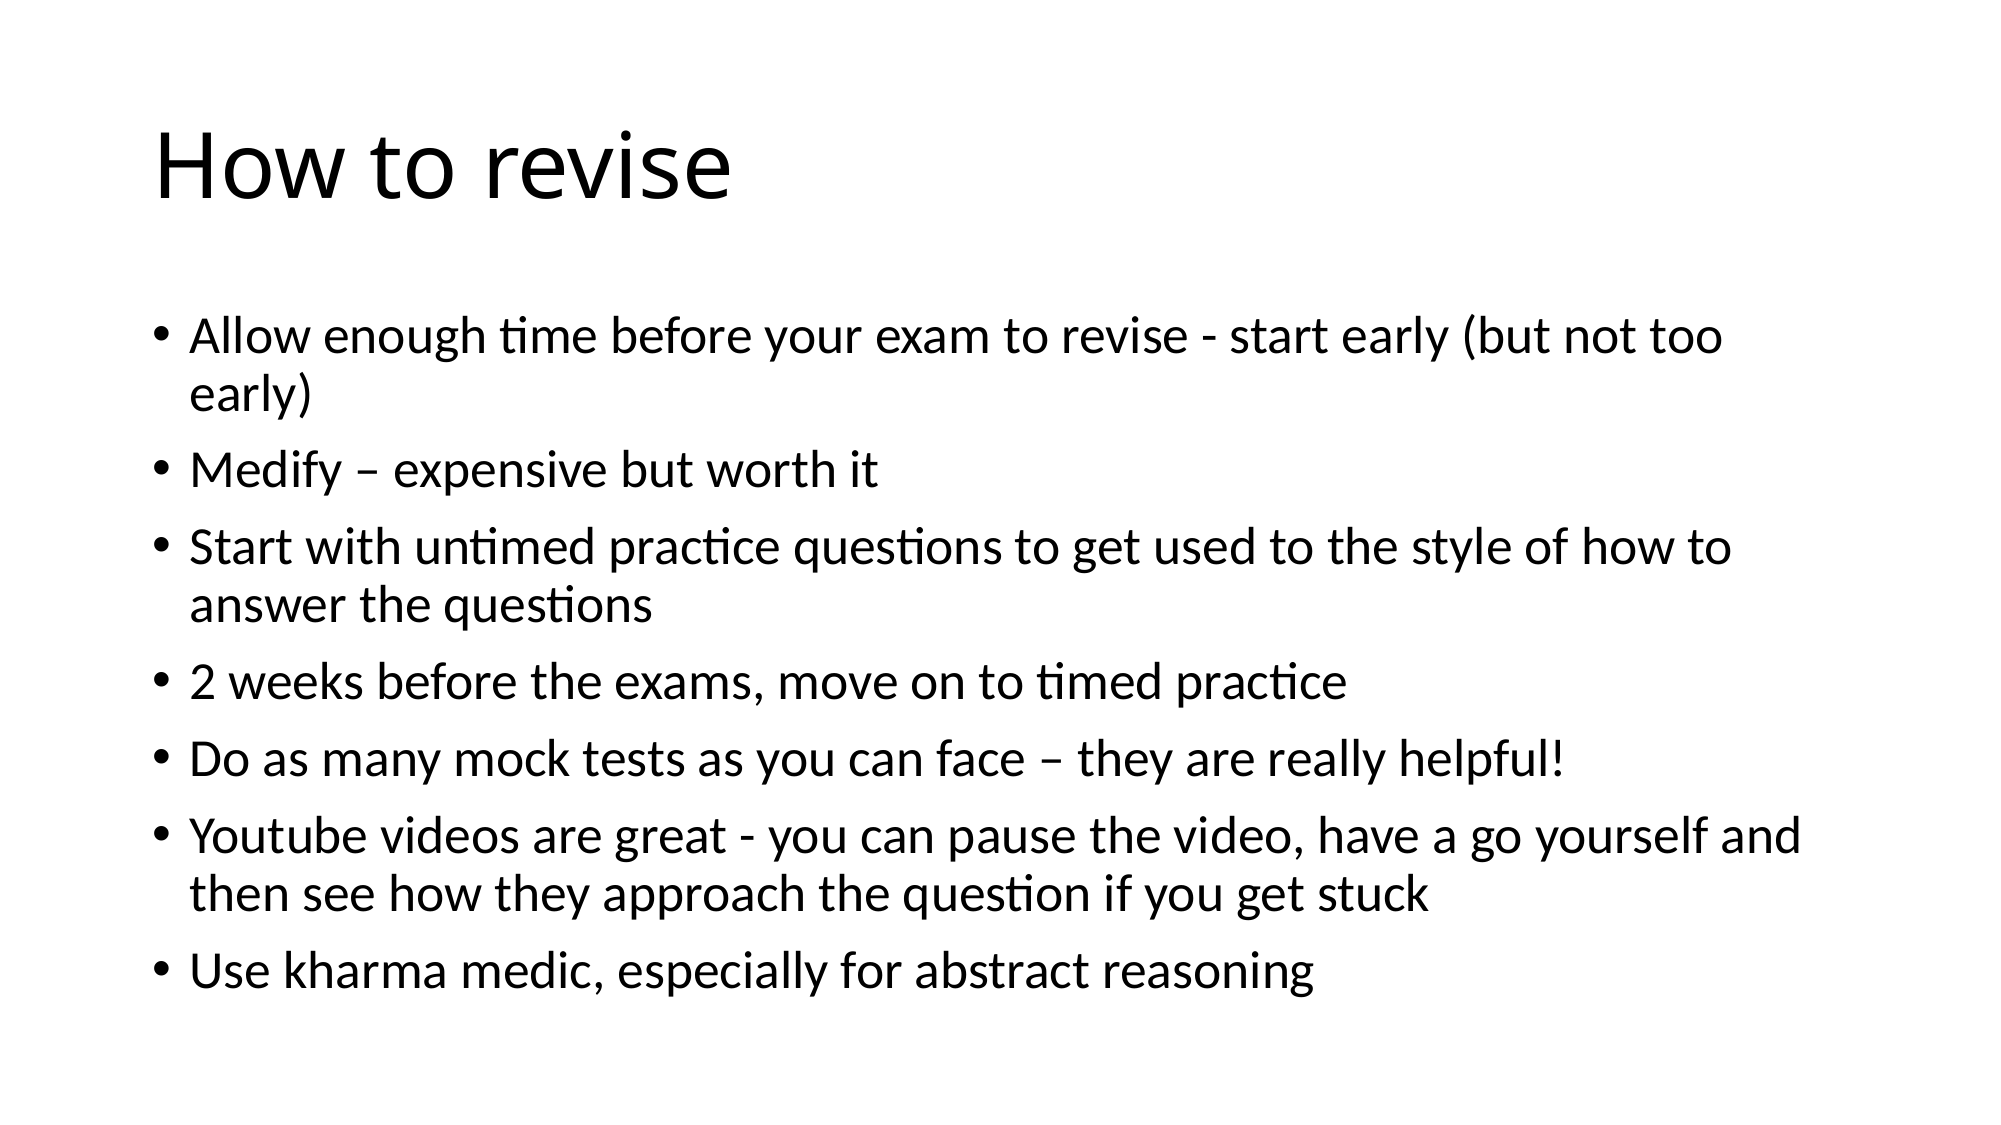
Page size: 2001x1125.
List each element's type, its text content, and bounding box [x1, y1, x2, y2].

list Allow enough time before your exam to revise - start early (but not too early) Medify – expensive but worth it Start with untimed practice questions to get used to the style of how to answer the questions 2 weeks before the exams, move on to timed practice Do as many mock tests as you can face – they are really helpful! Youtube videos are great - you can pause the video, have a go yourself and then see how they approach the question if you get stuck Use kharma medic, especially for abstract reasoning [137, 299, 1863, 1014]
title How to revise [137, 59, 1863, 278]
